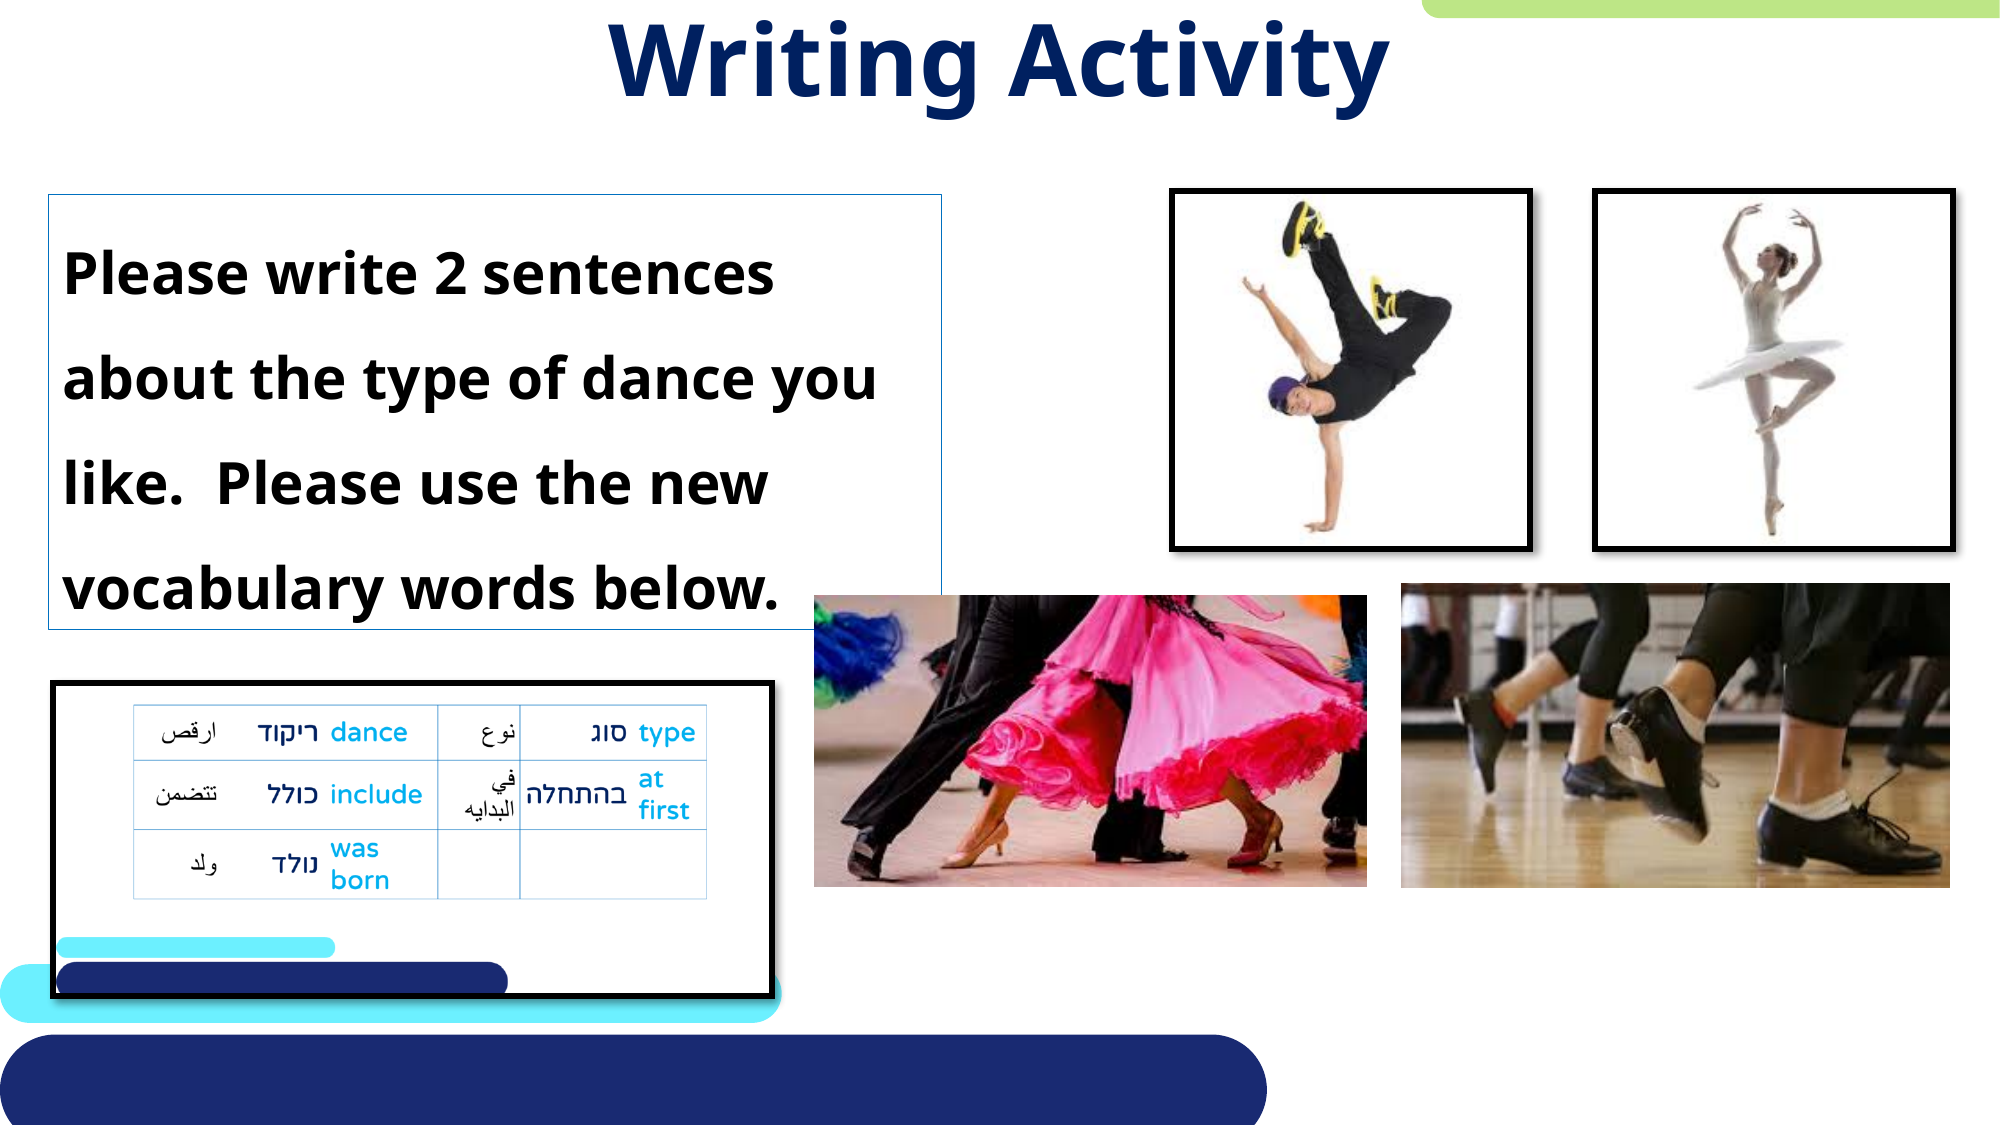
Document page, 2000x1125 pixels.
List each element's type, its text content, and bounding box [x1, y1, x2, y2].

picture [813, 595, 1367, 887]
text_box Please write 2 sentences about the type of dance you like. Please use the new vocabulary words below. [47, 194, 941, 629]
picture [55, 686, 770, 994]
title Writing Activity [84, 0, 1916, 116]
picture [1175, 194, 1528, 547]
picture [1597, 194, 1950, 547]
picture [1400, 583, 1950, 889]
